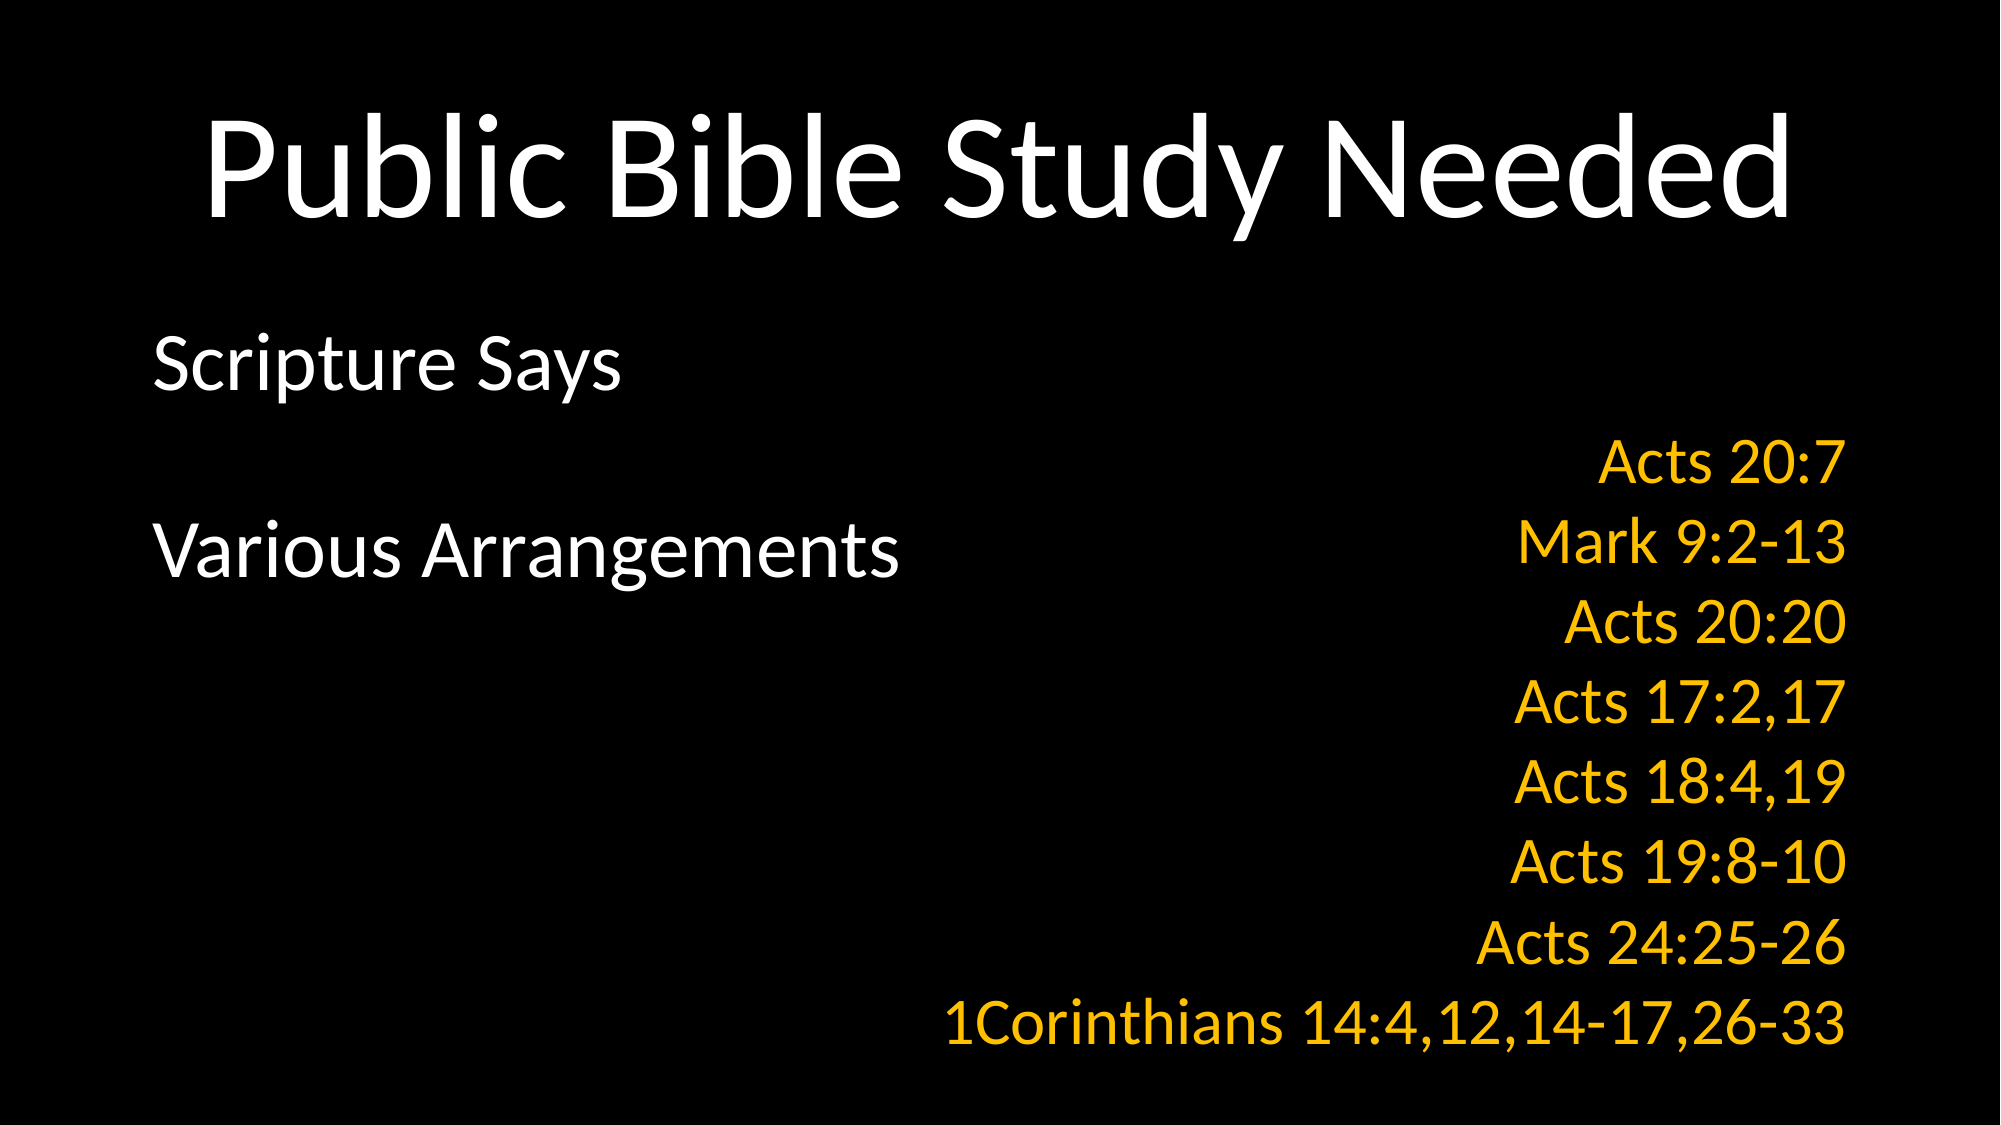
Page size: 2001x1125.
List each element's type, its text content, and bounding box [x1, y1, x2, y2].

list Scripture Says Various Arrangements [137, 299, 889, 1066]
list Acts 20:7 Mark 9:2-13 Acts 20:20 Acts 17:2,17 Acts 18:4,19 Acts 19:8-10 Acts 24:25-26 1Corinthians 14:4,12,14-17,26-33 [889, 299, 1863, 1066]
title Public Bible Study Needed [137, 59, 1863, 278]
